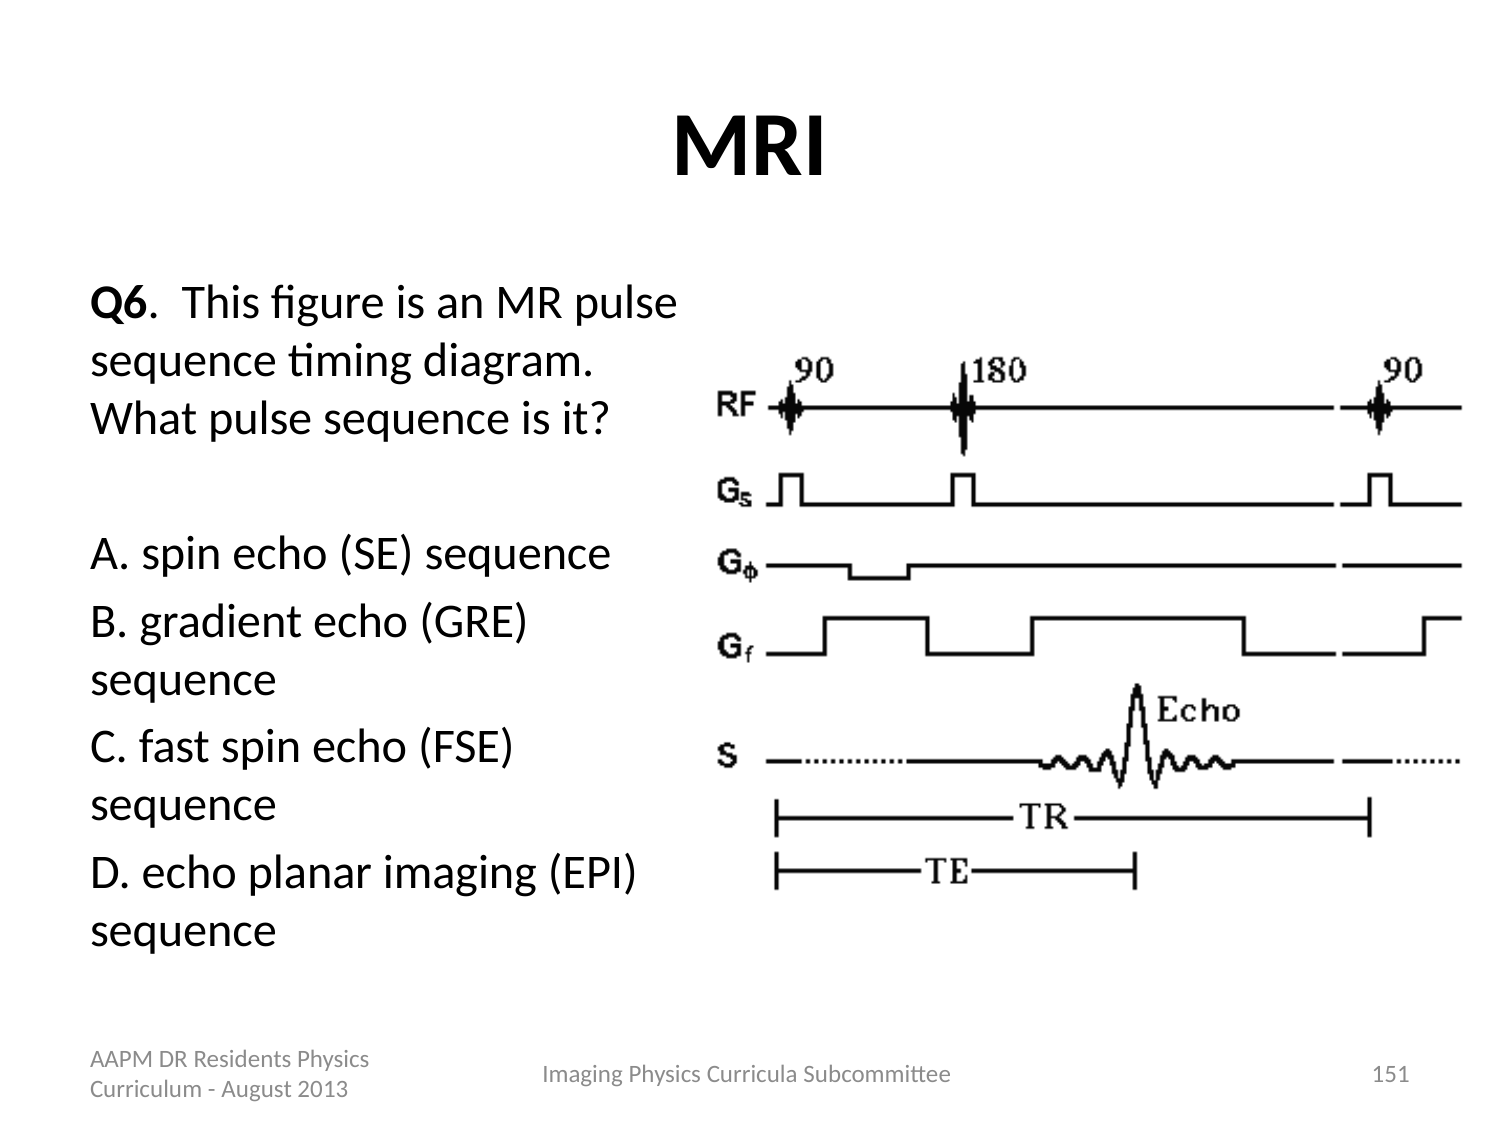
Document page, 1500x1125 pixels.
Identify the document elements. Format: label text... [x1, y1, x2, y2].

footer Imaging Physics Curricula Subcommittee [512, 1042, 988, 1103]
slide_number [75, 1042, 425, 1103]
title MRI [75, 45, 1425, 233]
slide_number 151 [1074, 1042, 1425, 1103]
list Q6. This figure is an MR pulse sequence timing diagram. What pulse sequence is it? A. spin echo (SE) sequence B. gradient echo (GRE) sequence C. fast spin echo (FSE) sequence D. echo planar imaging (EPI) sequence [75, 262, 700, 1005]
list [687, 343, 1500, 924]
